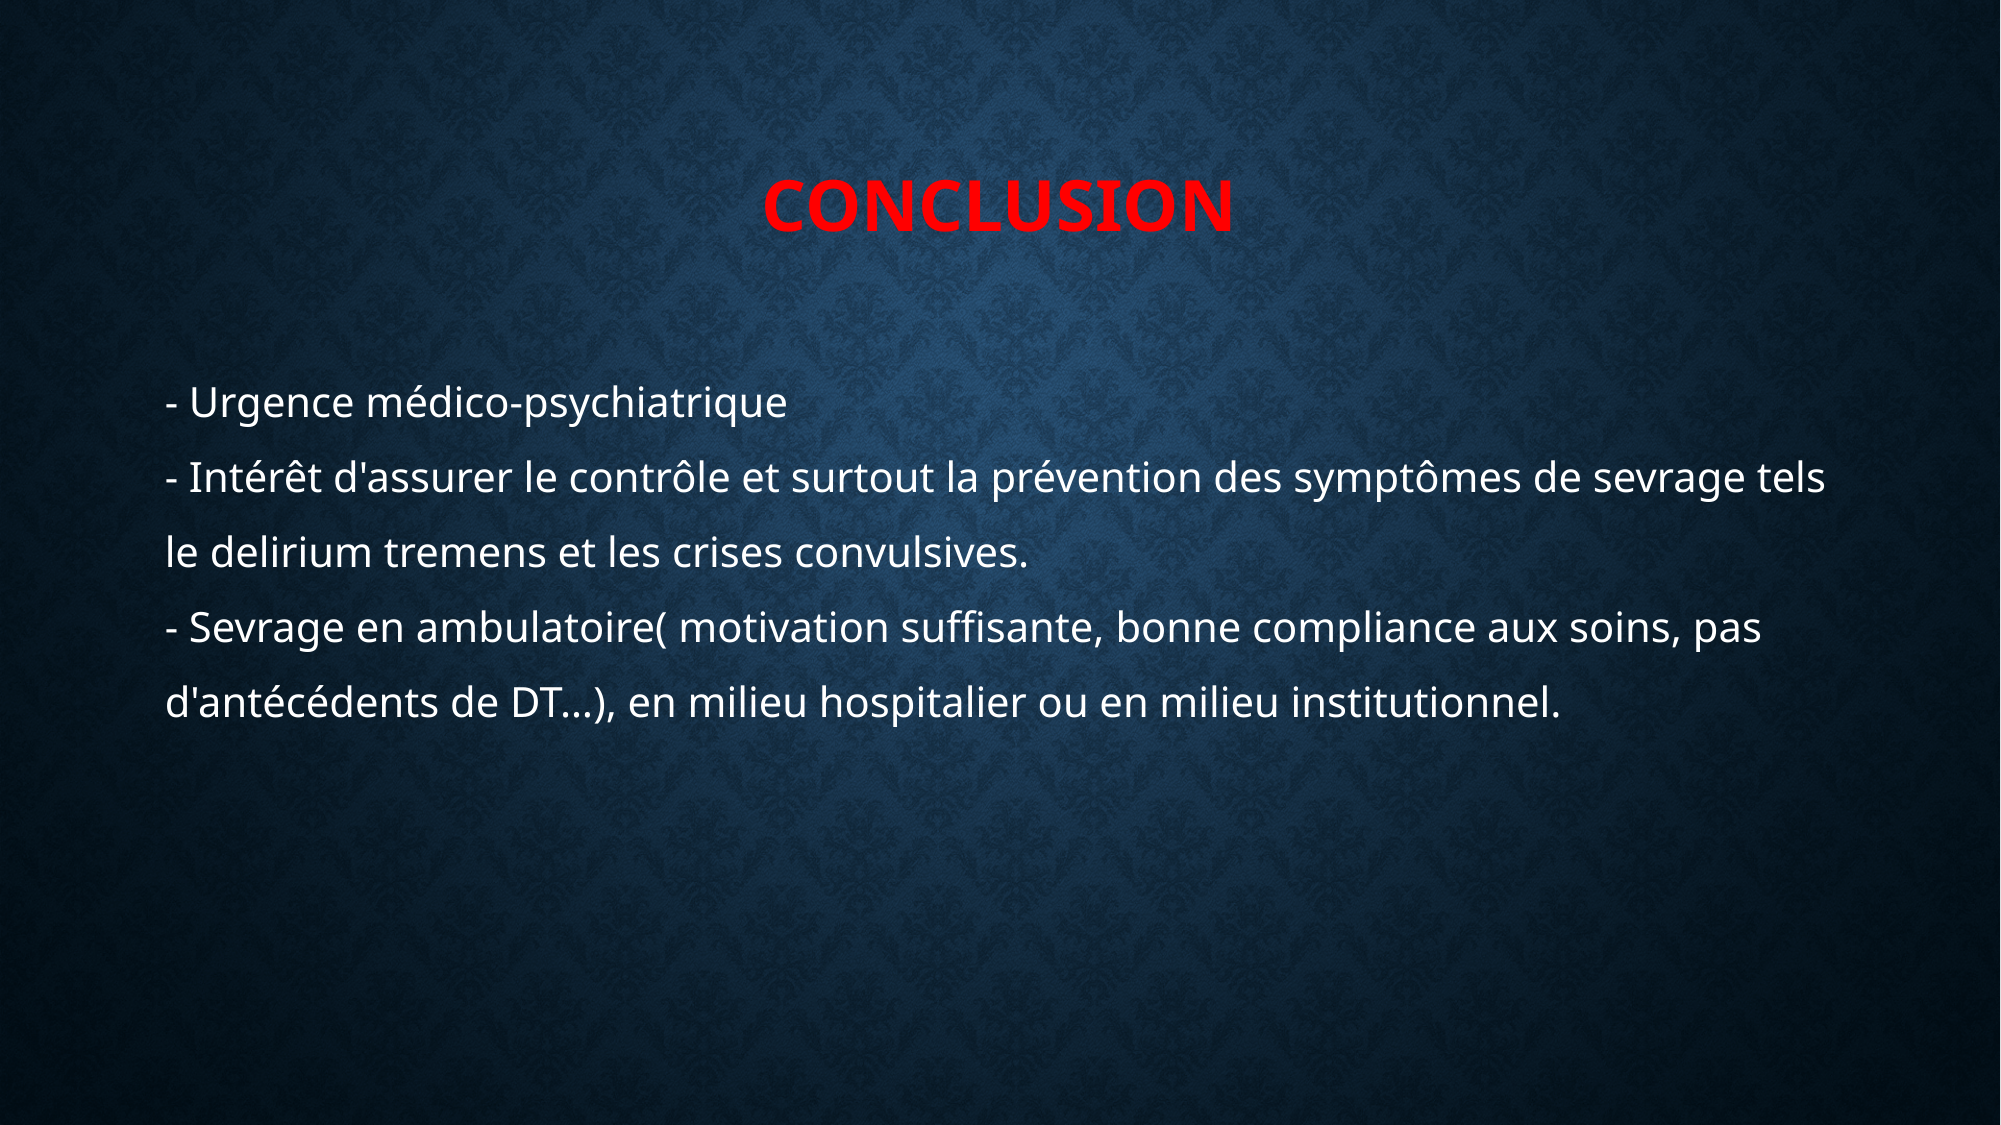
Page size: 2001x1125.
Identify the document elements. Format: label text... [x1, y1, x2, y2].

list - Urgence médico-psychiatrique - Intérêt d'assurer le contrôle et surtout la prévention des symptômes de sevrage tels le delirium tremens et les crises convulsives. - Sevrage en ambulatoire( motivation suffisante, bonne compliance aux soins, pas d'antécédents de DT…), en milieu hospitalier ou en milieu institutionnel. [149, 343, 1849, 950]
title Conclusion [149, 99, 1849, 318]
